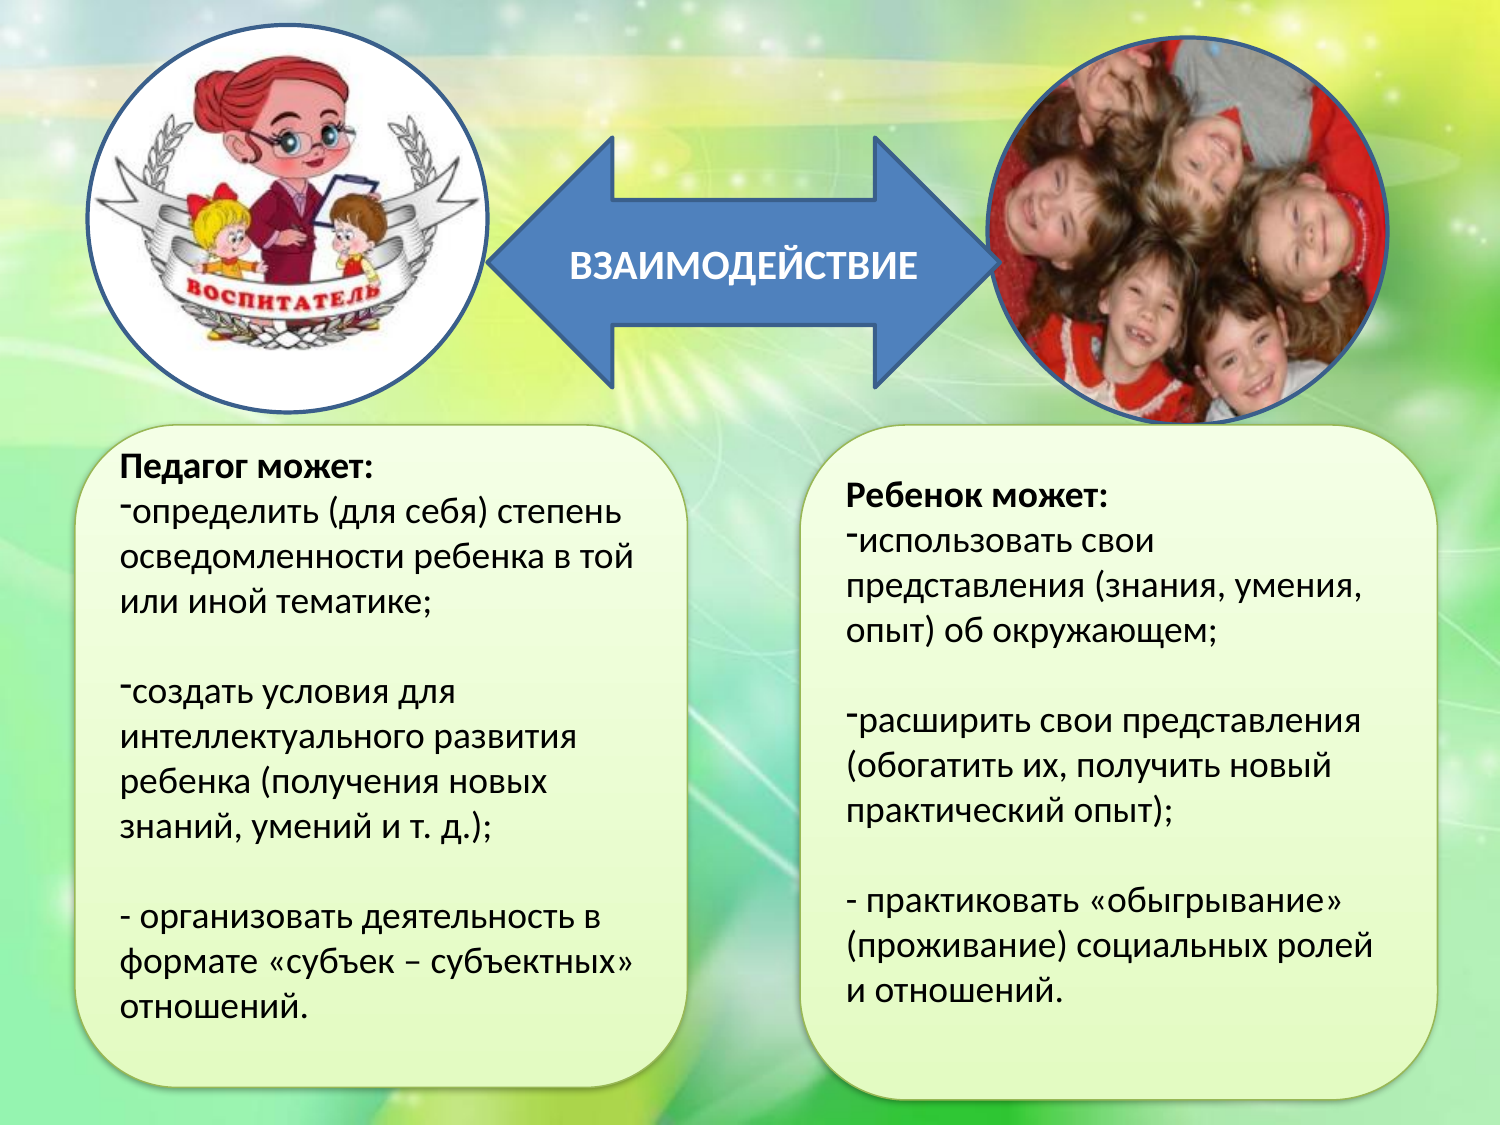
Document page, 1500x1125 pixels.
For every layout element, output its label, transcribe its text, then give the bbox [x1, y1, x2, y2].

text_box [985, 35, 1390, 422]
text_box Педагог может: определить (для себя) степень осведомленности ребенка в той или иной тематике; создать условия для интеллектуального развития ребенка (получения новых знаний, умений и т. д.); - организовать деятельность в формате «субъек – субъектных» отношений. [74, 424, 689, 1089]
picture [0, 0, 1500, 1125]
text_box [85, 22, 490, 415]
text_box Ребенок может: использовать свои представления (знания, умения, опыт) об окружающем; расширить свои представления (обогатить их, получить новый практический опыт); - практиковать «обыгрывание» (проживание) социальных ролей и отношений. [799, 424, 1439, 1101]
text_box ВЗАИМОДЕЙСТВИЕ [485, 135, 1003, 390]
